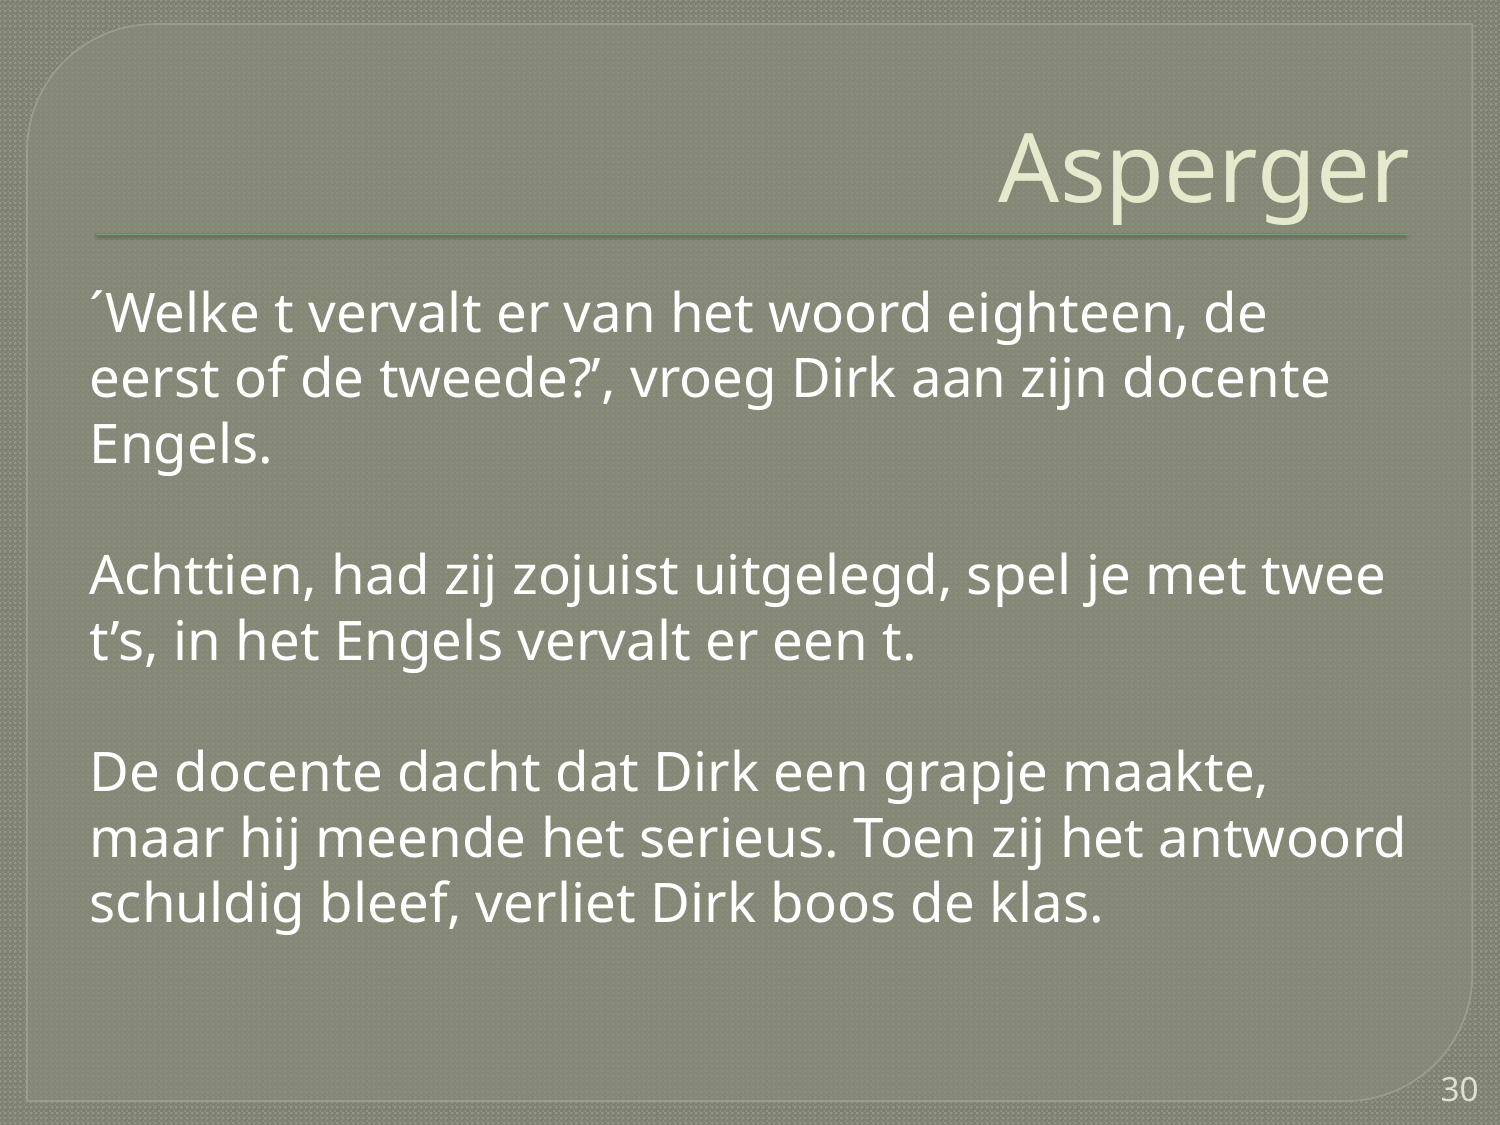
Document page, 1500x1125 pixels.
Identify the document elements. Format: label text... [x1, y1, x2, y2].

list ´Welke t vervalt er van het woord eighteen, de eerst of de tweede?’, vroeg Dirk aan zijn docente Engels. Achttien, had zij zojuist uitgelegd, spel je met twee t’s, in het Engels vervalt er een t. De docente dacht dat Dirk een grapje maakte, maar hij meende het serieus. Toen zij het antwoord schuldig bleef, verliet Dirk boos de klas. [75, 270, 1425, 1013]
slide_number 30 [1417, 1068, 1494, 1114]
title Asperger [75, 41, 1425, 230]
